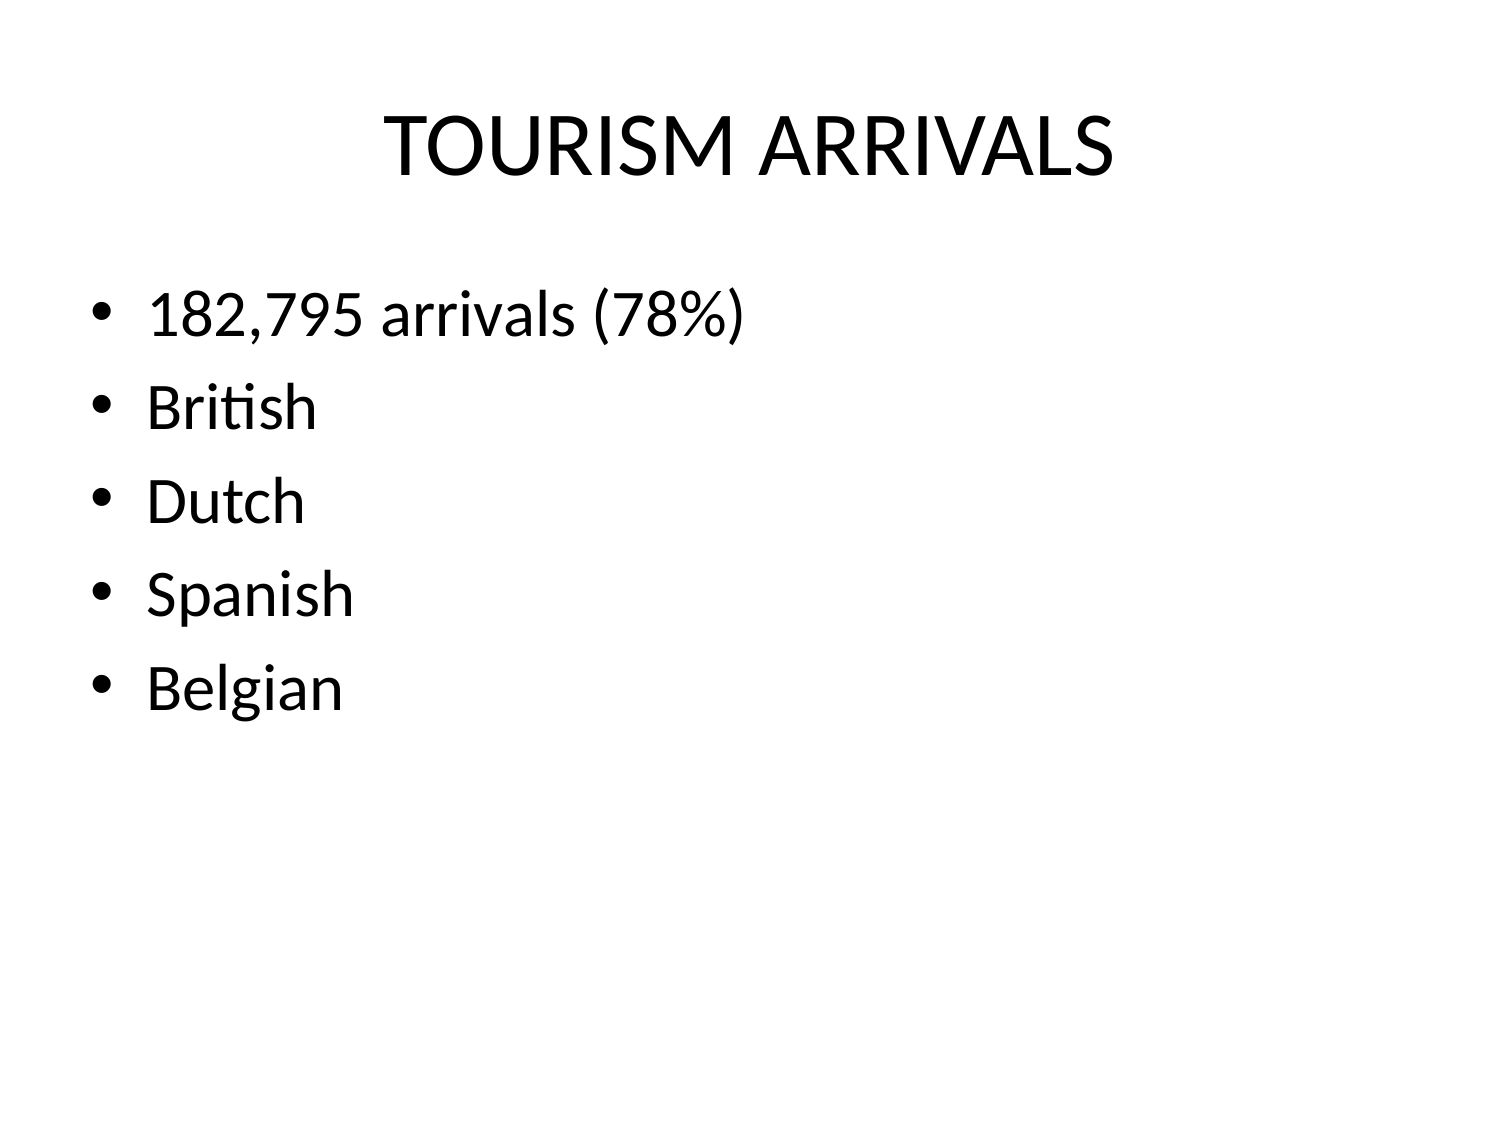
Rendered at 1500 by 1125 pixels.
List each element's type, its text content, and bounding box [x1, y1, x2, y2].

list 182,795 arrivals (78%) British Dutch Spanish Belgian [75, 262, 1425, 1005]
title TOURISM ARRIVALS [75, 45, 1425, 233]
